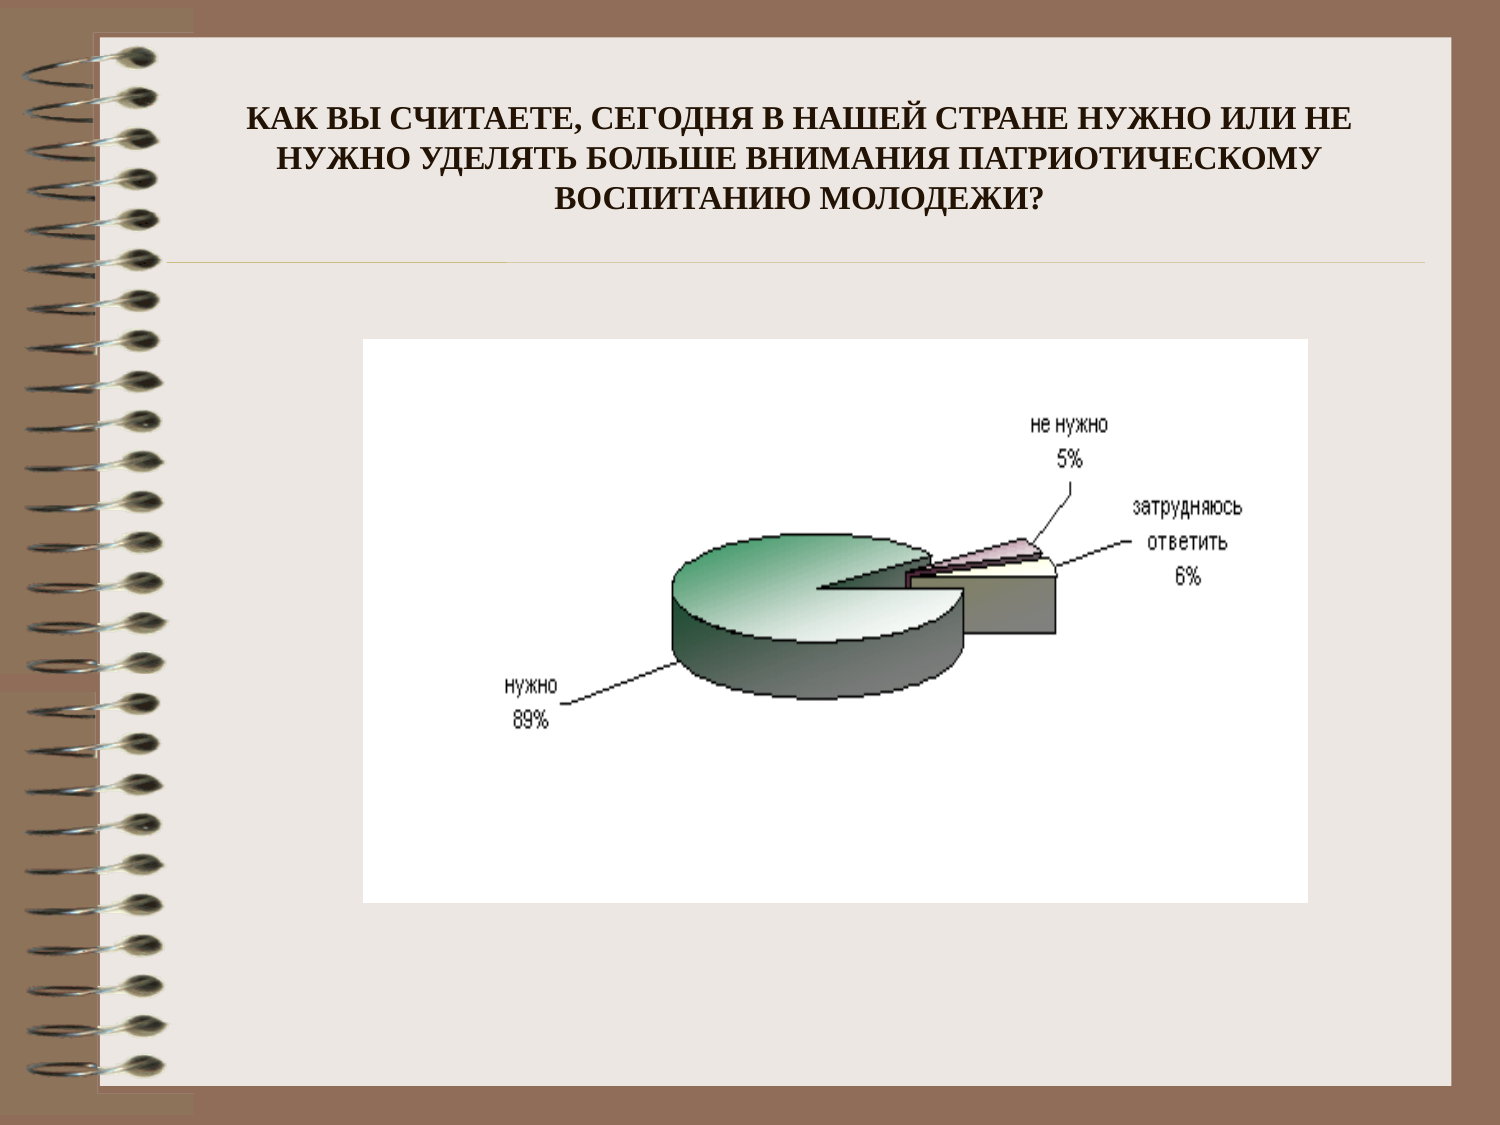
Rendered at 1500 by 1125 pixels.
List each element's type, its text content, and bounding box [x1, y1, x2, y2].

title КАК ВЫ СЧИТАЕТЕ, СЕГОДНЯ В НАШЕЙ СТРАНЕ НУЖНО ИЛИ НЕ НУЖНО УДЕЛЯТЬ БОЛЬШЕ ВНИМАНИЯ ПАТРИОТИЧЕСКОМУ ВОСПИТАНИЮ МОЛОДЕЖИ? [174, 62, 1426, 251]
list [362, 339, 1308, 903]
picture [0, 692, 194, 1115]
picture [0, 8, 194, 674]
